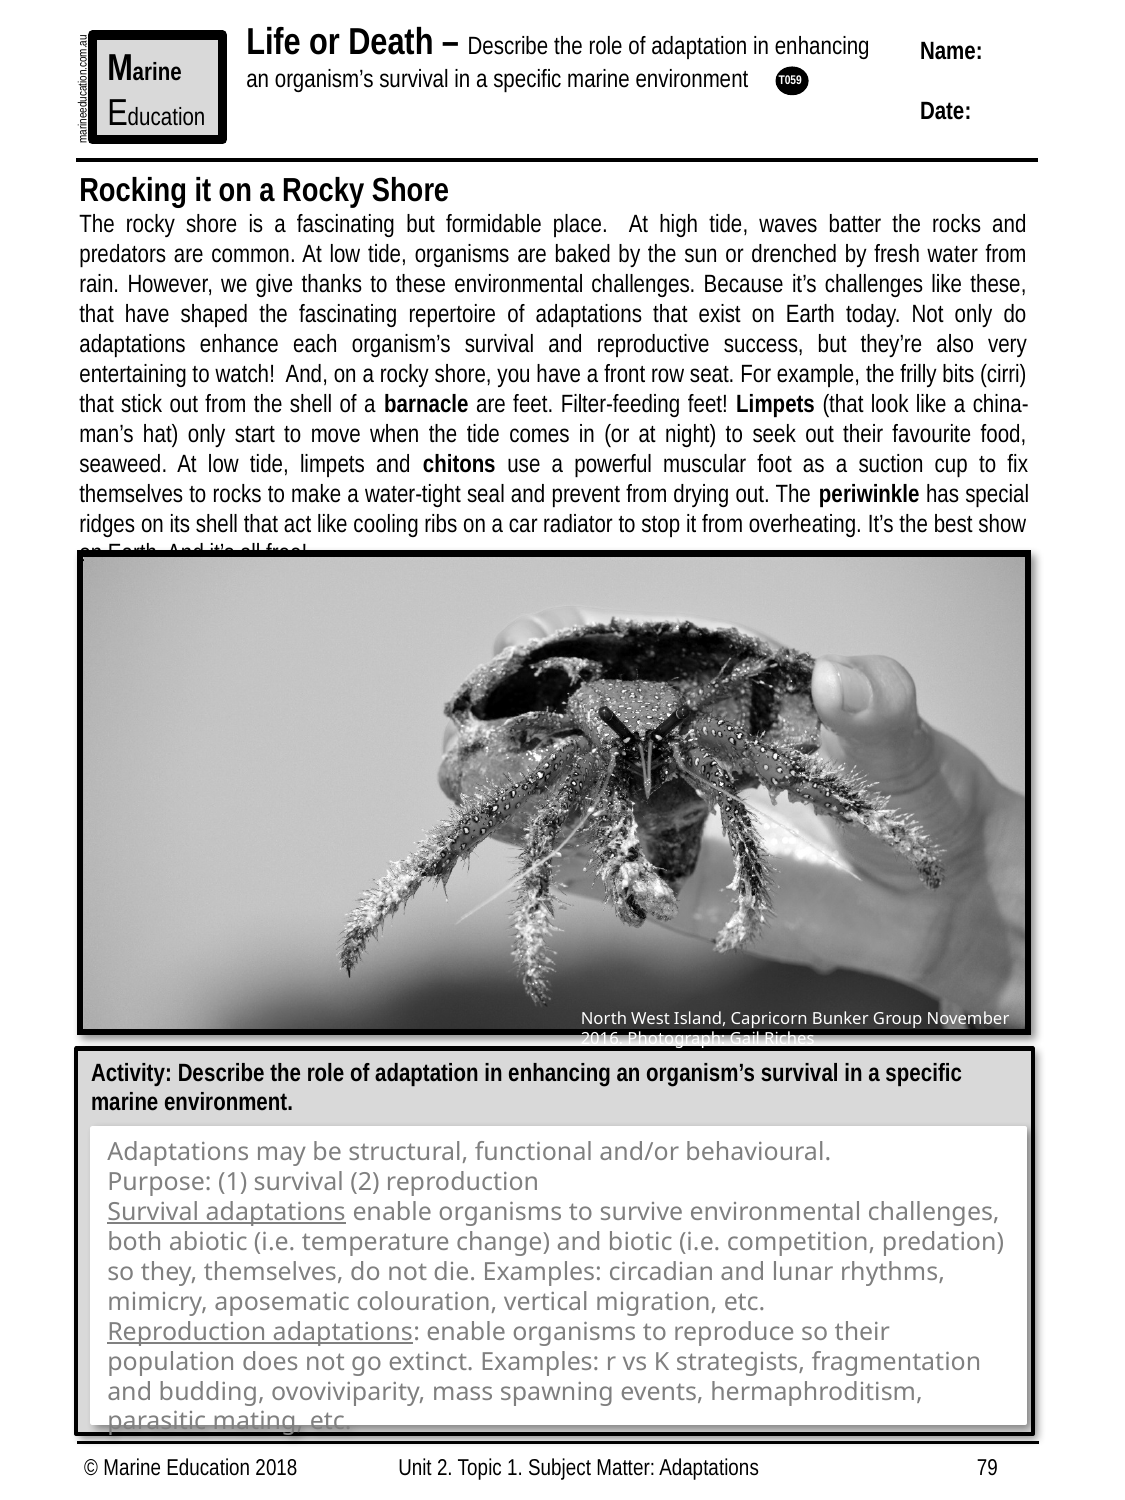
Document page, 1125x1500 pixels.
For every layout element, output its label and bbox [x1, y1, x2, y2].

text_box [231, 10, 1098, 132]
text_box [74, 1000, 1064, 1436]
text_box [958, 1445, 1044, 1500]
text_box [64, 0, 1045, 575]
text_box [69, 1444, 916, 1500]
picture [82, 556, 1026, 1030]
